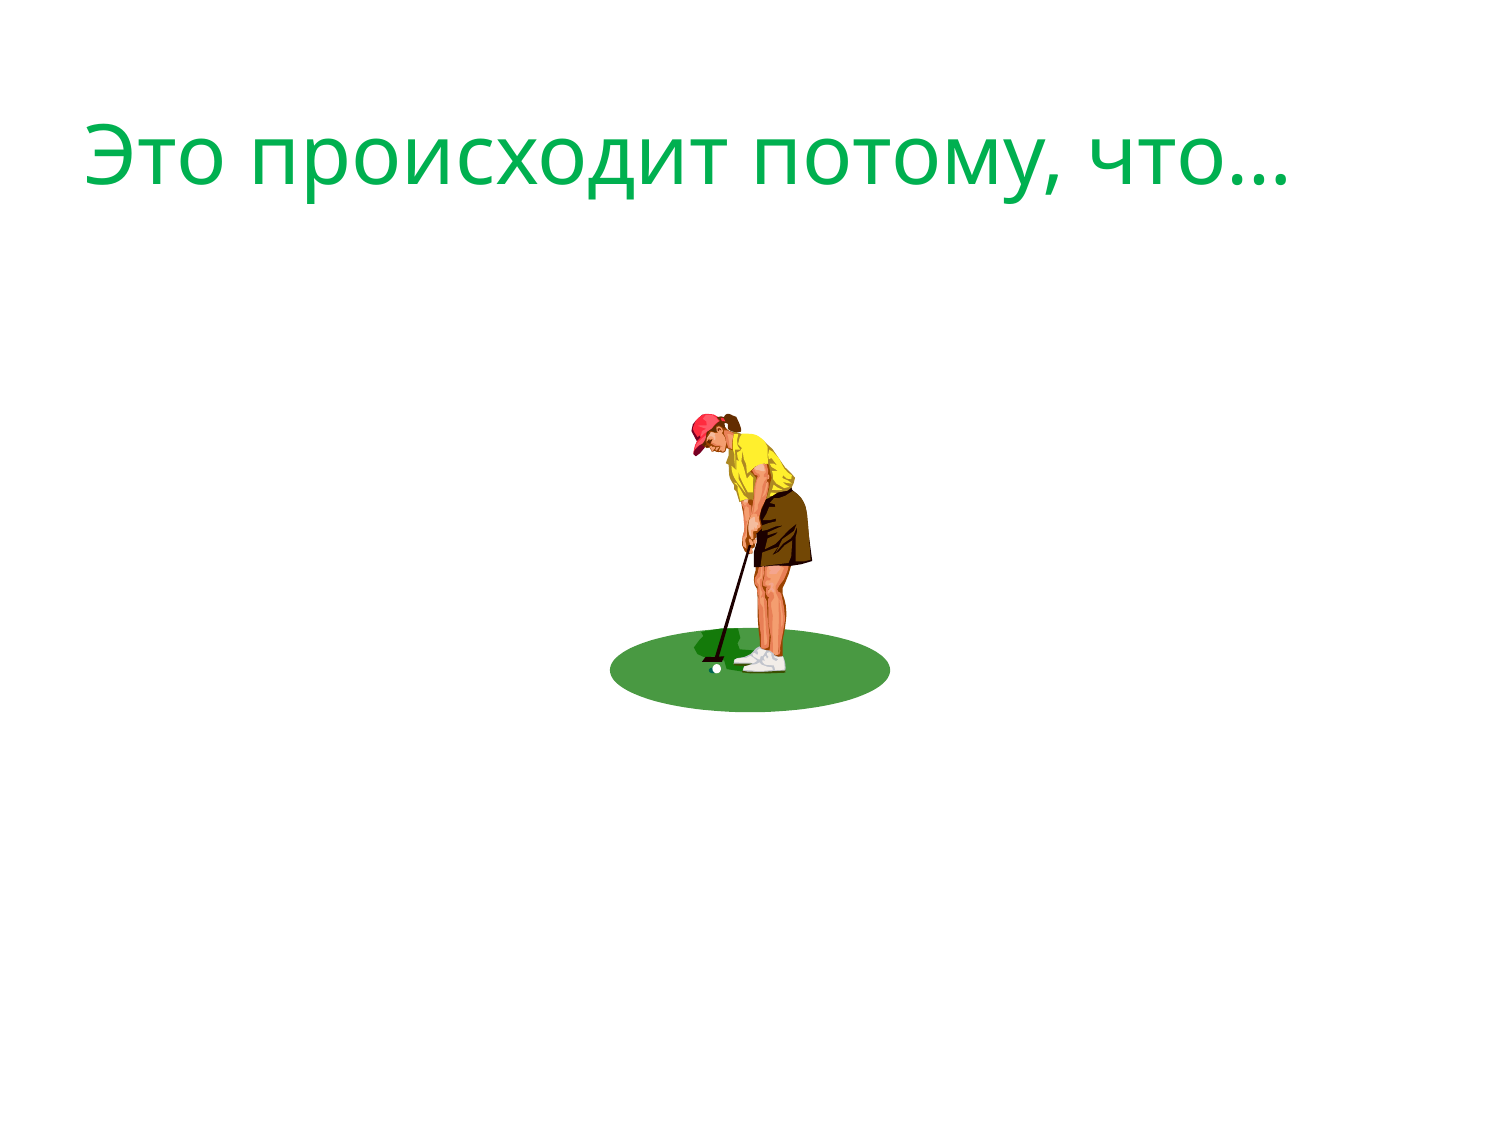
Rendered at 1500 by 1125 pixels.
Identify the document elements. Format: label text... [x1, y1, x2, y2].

text_box Это происходит потому, что… [70, 93, 1418, 209]
picture [609, 412, 891, 713]
